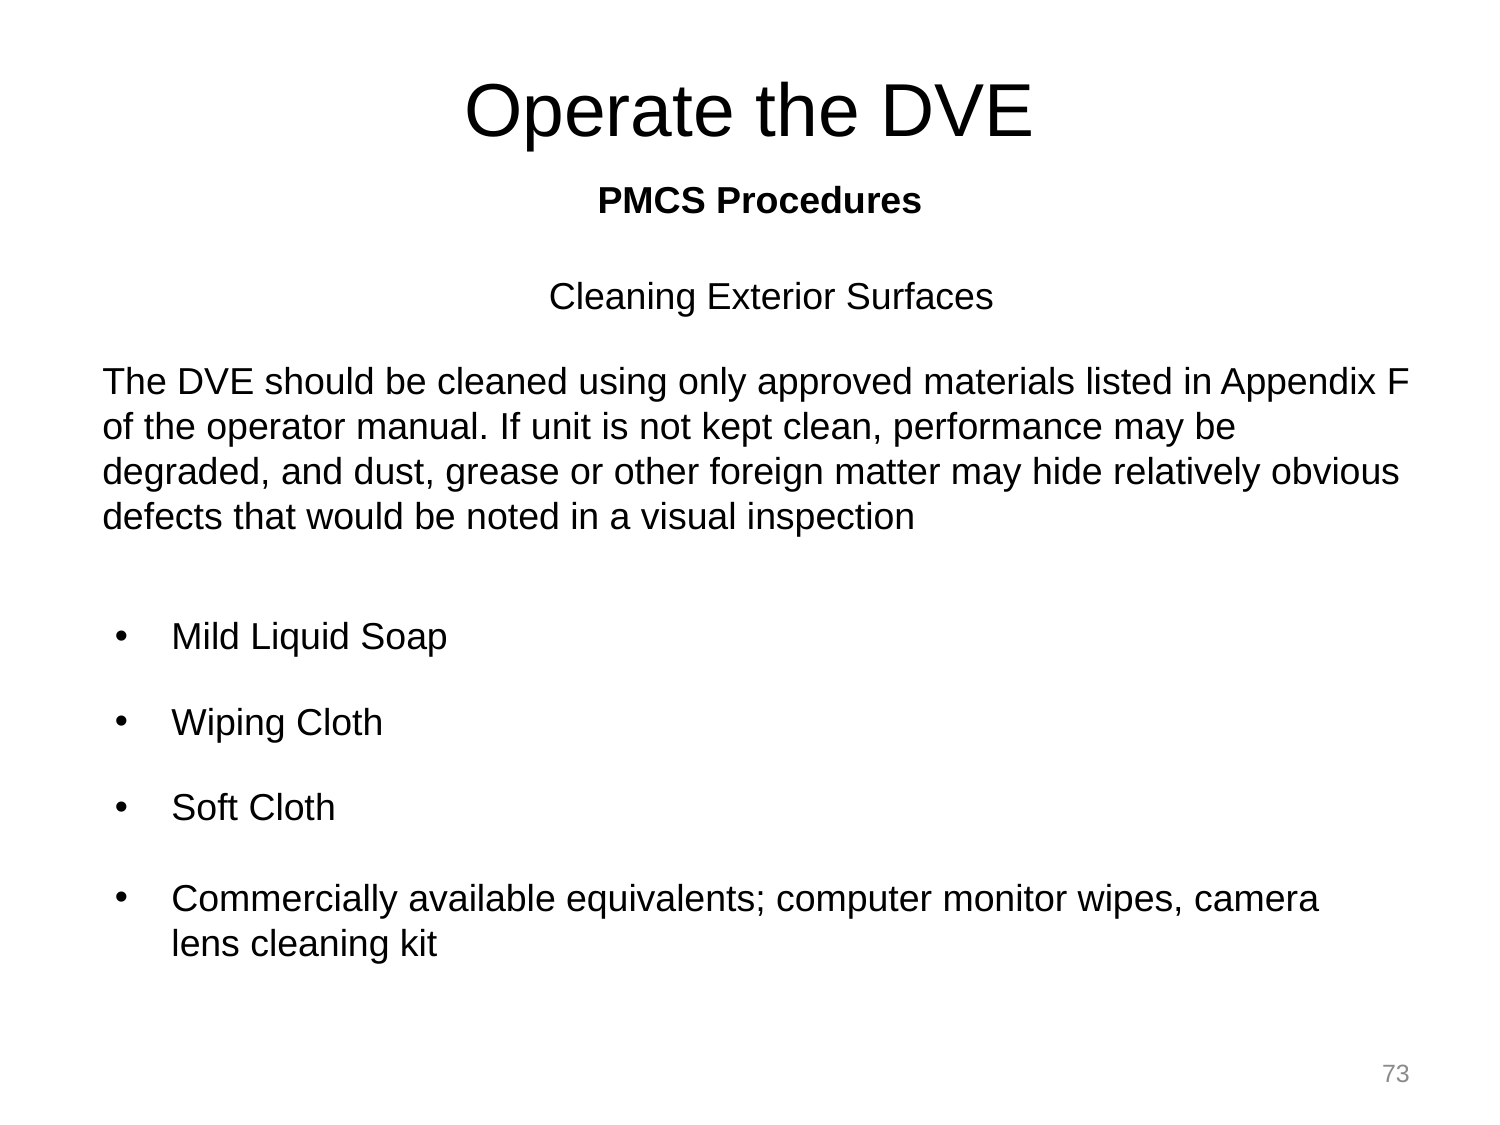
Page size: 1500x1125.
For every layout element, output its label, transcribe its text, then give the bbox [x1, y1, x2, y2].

slide_number 73 [1074, 1042, 1425, 1103]
text_box Mild Liquid Soap Wiping Cloth Soft Cloth Commercially available equivalents; computer monitor wipes, camera lens cleaning kit [99, 609, 1400, 972]
text_box The DVE should be cleaned using only approved materials listed in Appendix F of the operator manual. If unit is not kept clean, performance may be degraded, and dust, grease or other foreign matter may hide relatively obvious defects that would be noted in a visual inspection [87, 349, 1425, 545]
text_box PMCS Procedures [432, 168, 1098, 274]
text_box Cleaning Exterior Surfaces [534, 274, 1009, 325]
title Operate the DVE [75, 12, 1425, 200]
